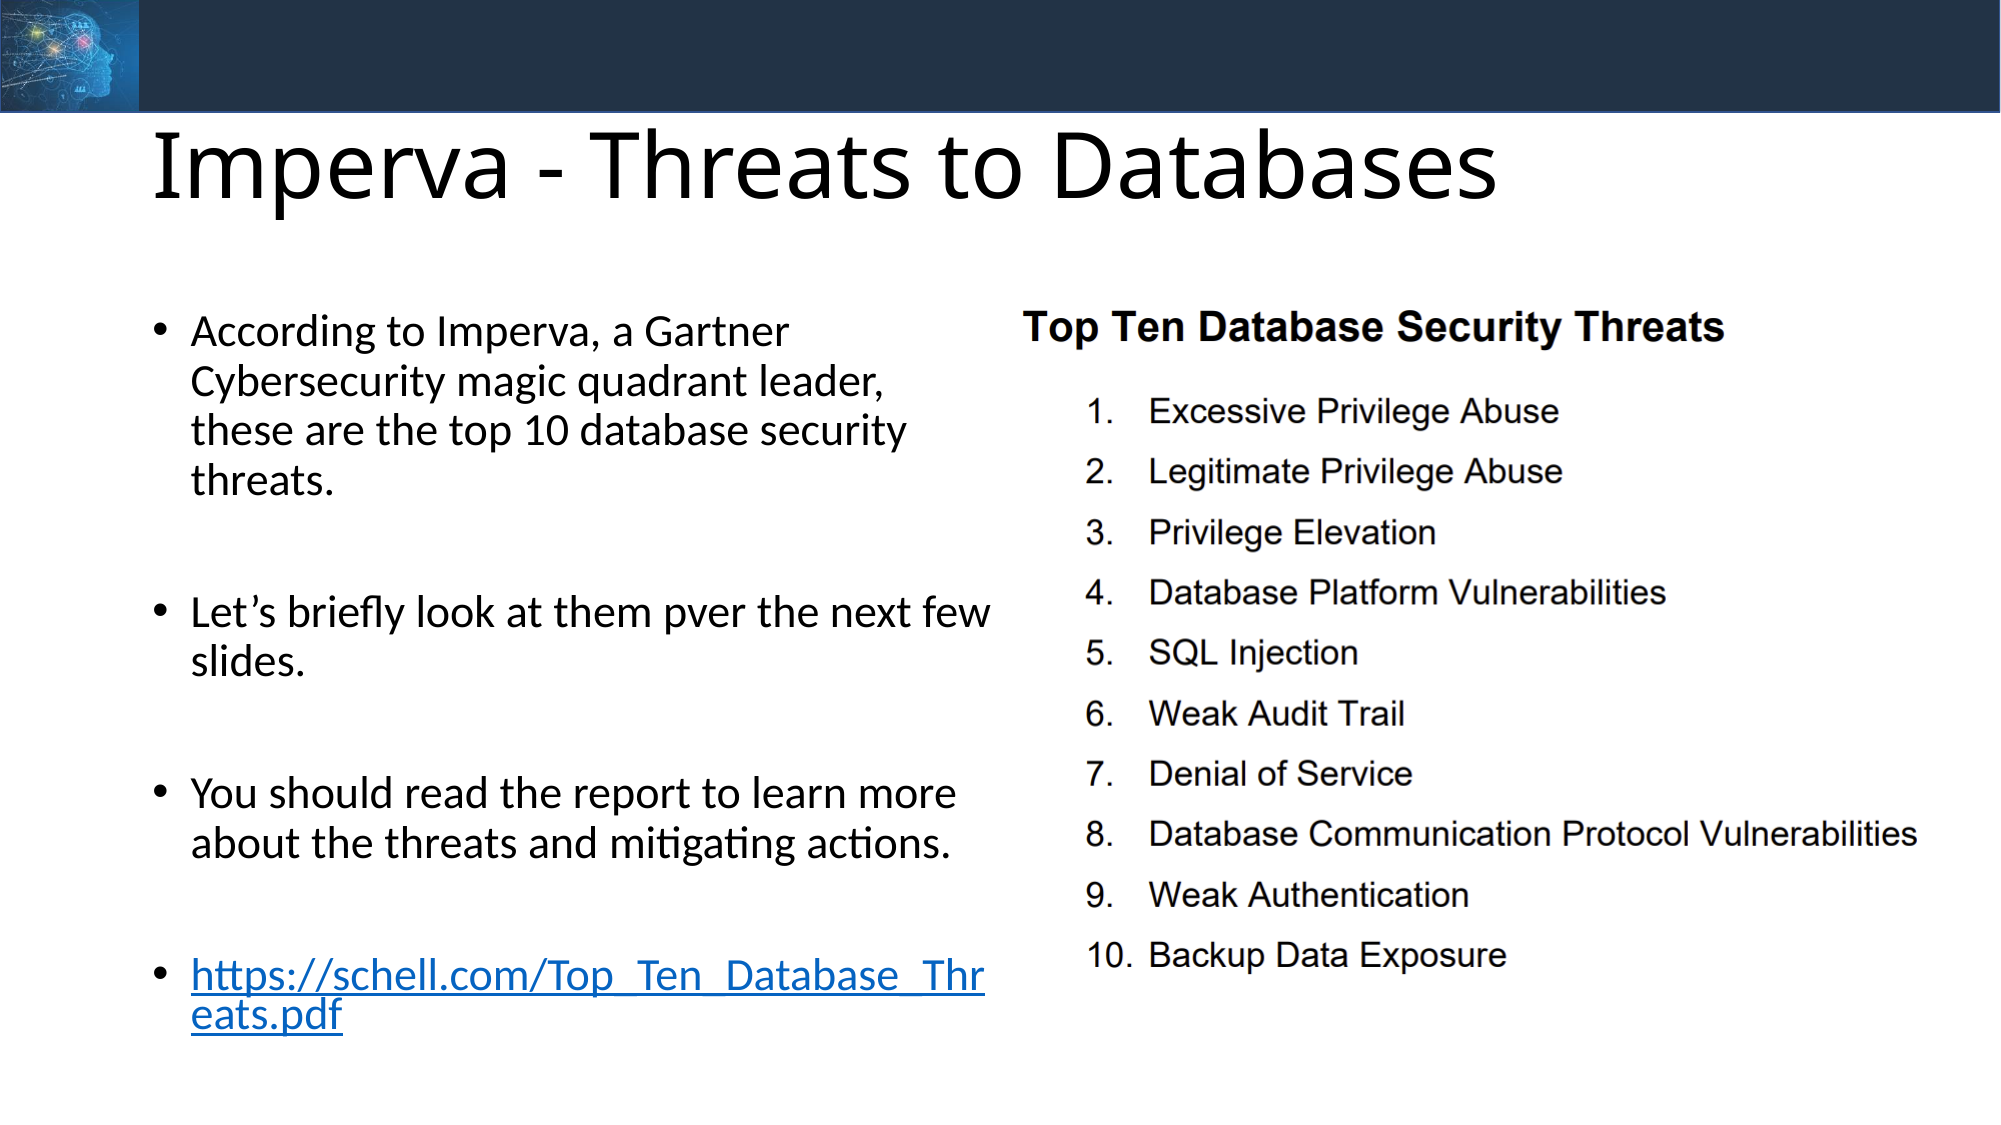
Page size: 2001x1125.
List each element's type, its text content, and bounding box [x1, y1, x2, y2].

list According to Imperva, a Gartner Cybersecurity magic quadrant leader, these are the top 10 database security threats. Let’s briefly look at them pver the next few slides. You should read the report to learn more about the threats and mitigating actions. https://schell.com/Top_Ten_Database_Threats.pdf [137, 299, 1013, 1014]
picture [1012, 299, 2000, 985]
title Imperva - Threats to Databases [137, 59, 1863, 278]
picture [2, 0, 139, 111]
